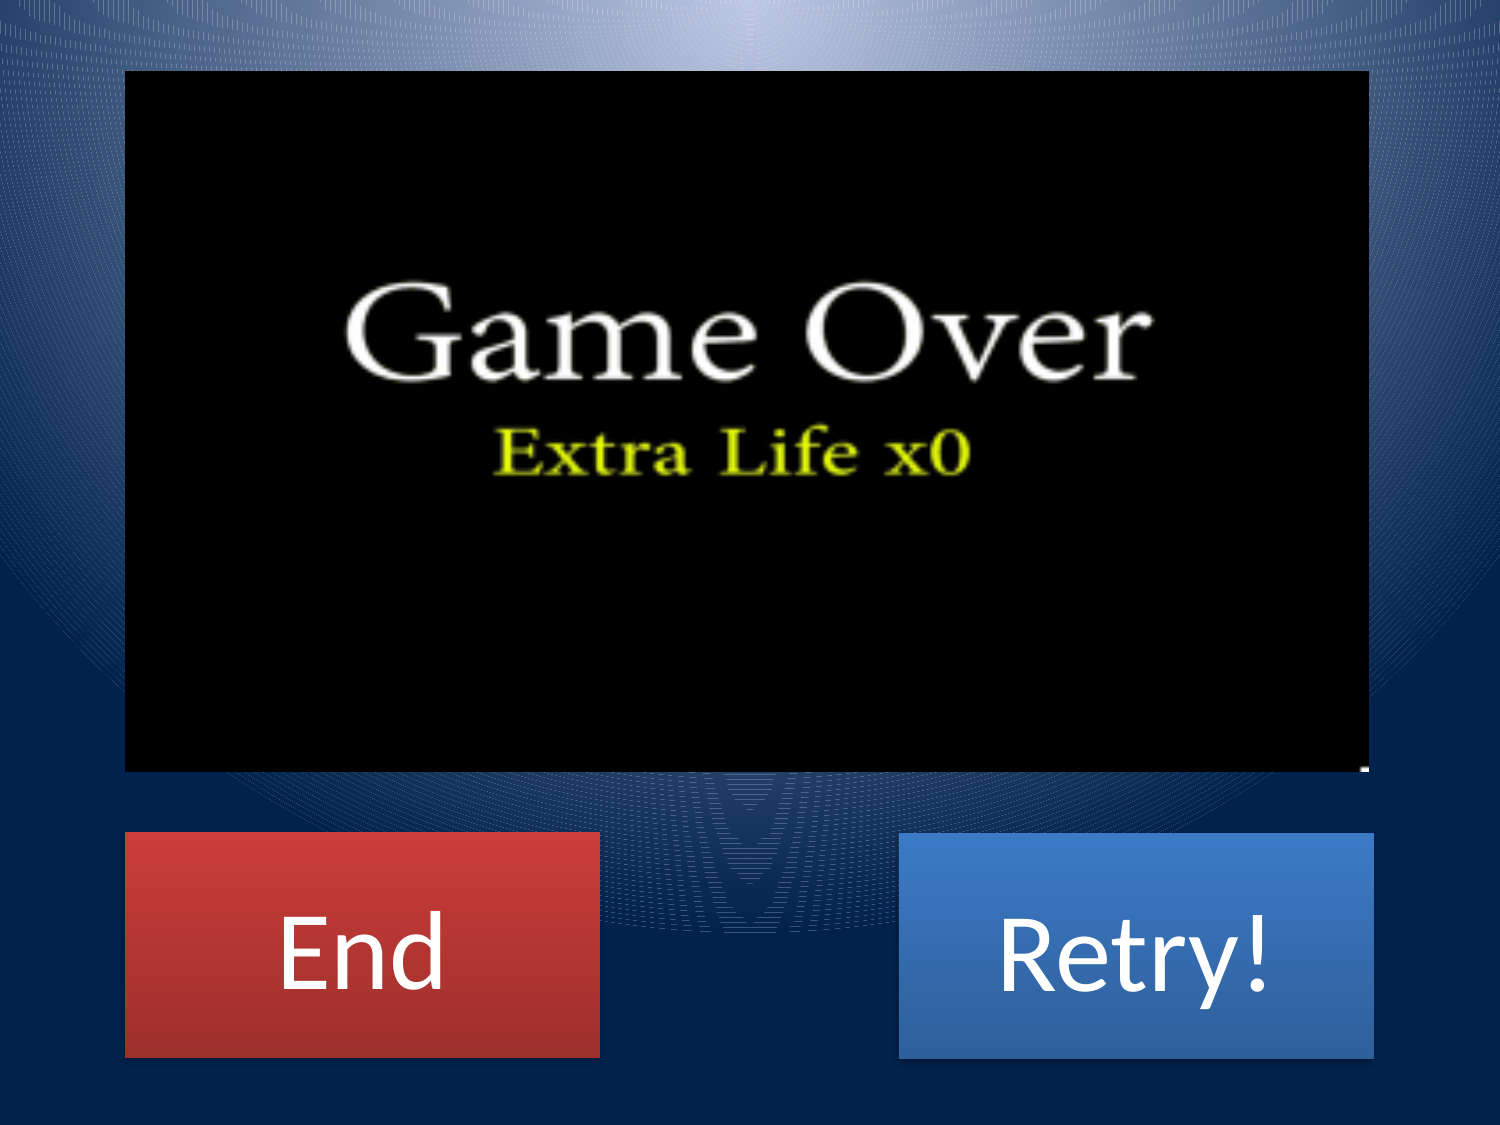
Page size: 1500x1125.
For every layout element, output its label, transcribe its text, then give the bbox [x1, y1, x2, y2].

picture [124, 71, 1369, 772]
text_box Retry! [898, 833, 1374, 1059]
text_box End [125, 832, 600, 1058]
